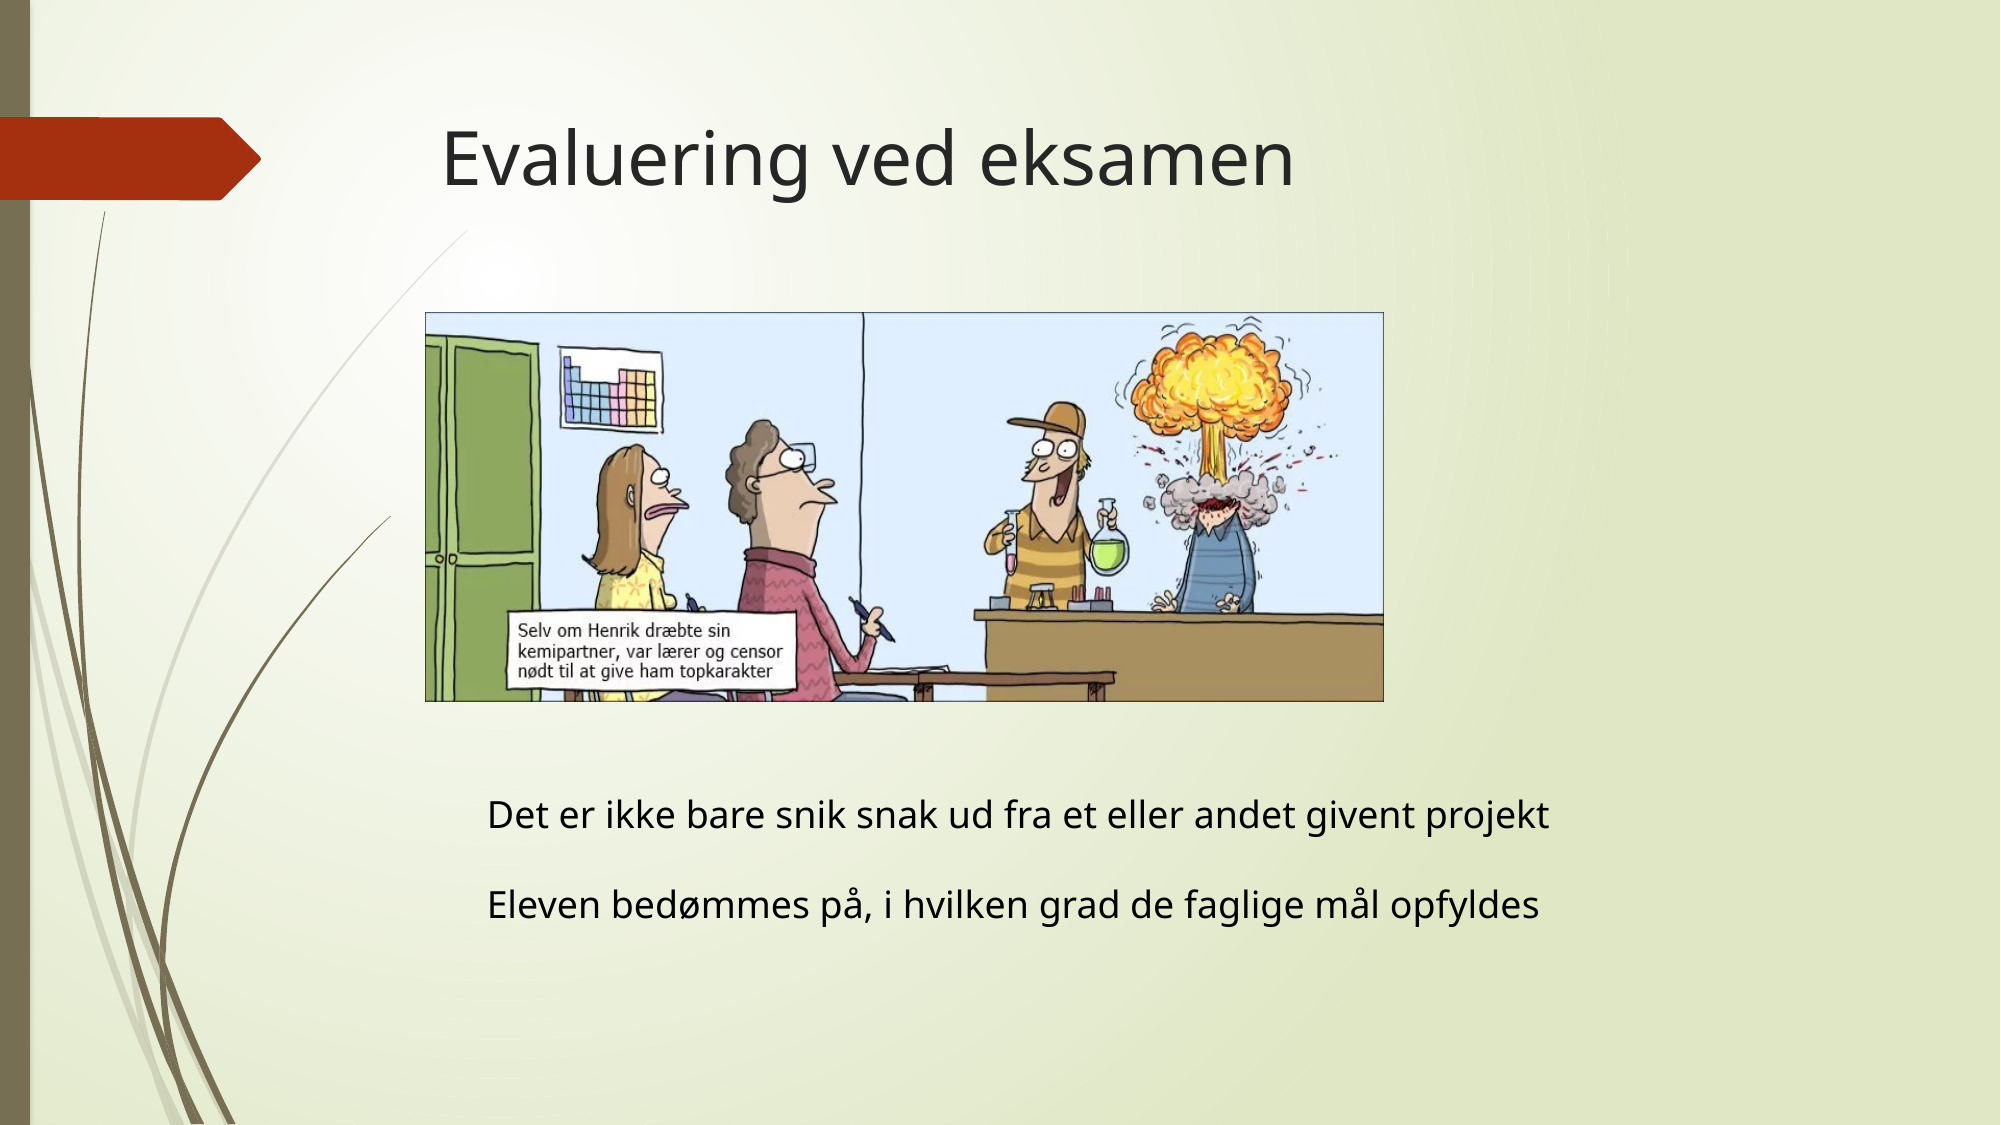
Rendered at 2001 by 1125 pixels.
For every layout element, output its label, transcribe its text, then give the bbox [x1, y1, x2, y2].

text_box Det er ikke bare snik snak ud fra et eller andet givent projekt Eleven bedømmes på, i hvilken grad de faglige mål opfyldes [472, 783, 1825, 978]
title Evaluering ved eksamen [425, 102, 1888, 313]
picture [425, 312, 1384, 702]
